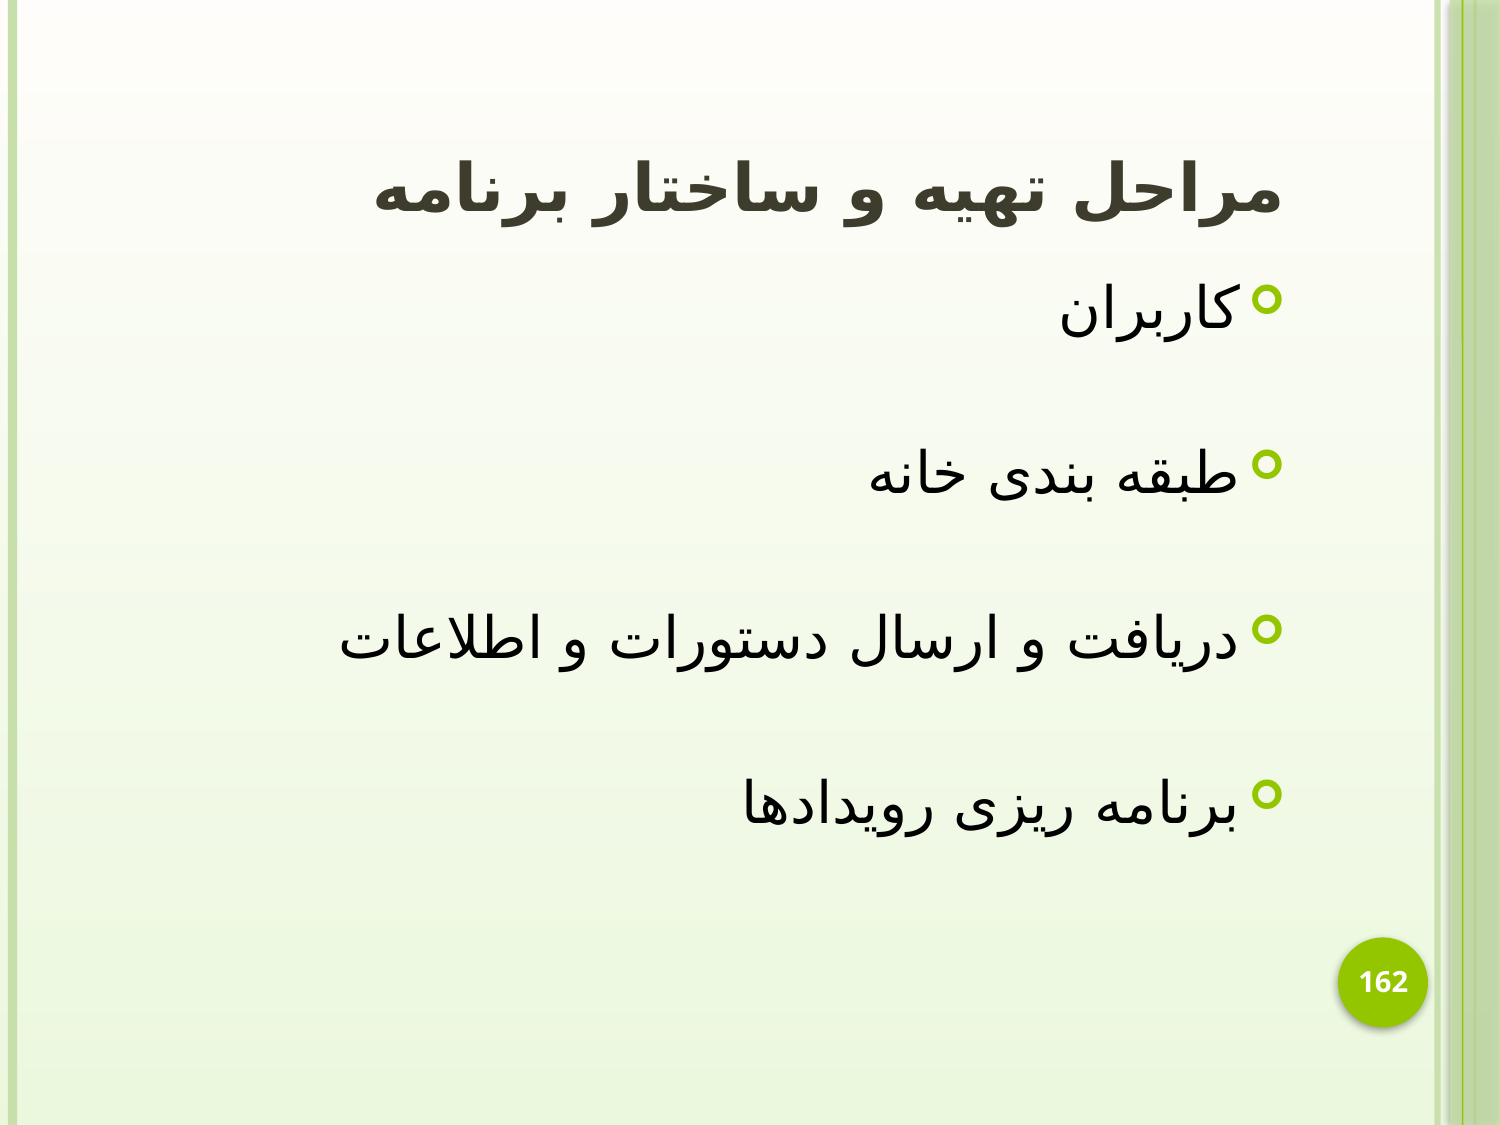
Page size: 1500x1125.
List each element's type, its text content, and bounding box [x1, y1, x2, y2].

title مراحل تهیه و ساختار برنامه [75, 45, 1300, 233]
list کاربران طبقه بندی خانه دریافت و ارسال دستورات و اطلاعات برنامه ریزی رویدادها [75, 262, 1300, 1062]
slide_number 162 [1333, 940, 1434, 1027]
